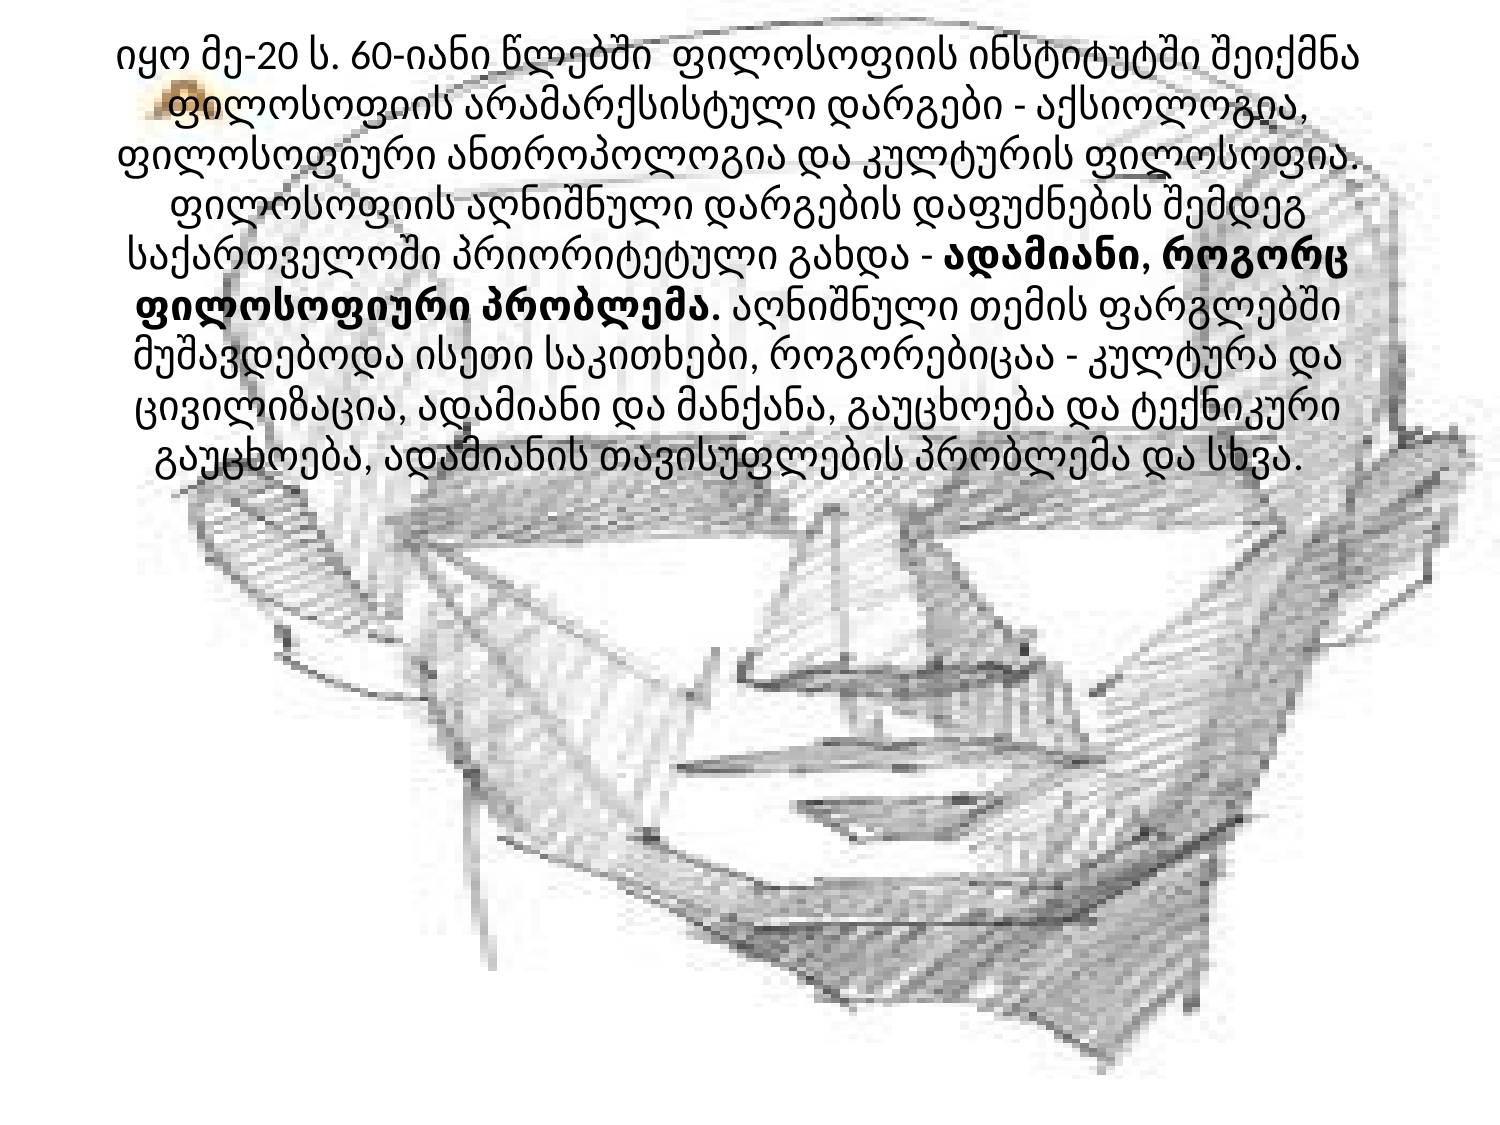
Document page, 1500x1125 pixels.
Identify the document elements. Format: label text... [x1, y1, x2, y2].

picture [0, 0, 1500, 1125]
title იყო მე-20 ს. 60-იანი წლებში ფილოსოფიის ინსტიტუტში შეიქმნა ფილოსოფიის არამარქსისტული დარგები - აქსიოლოგია, ფილოსოფიური ანთროპოლოგია და კულტურის ფილოსოფია. ფილოსოფიის აღნიშნული დარგების დაფუძნების შემდეგ საქართველოში პრიორიტეტული გახდა - ადამიანი, როგორც ფილოსოფიური პრობლემა. აღნიშნული თემის ფარგლებში მუშავდებოდა ისეთი საკითხები, როგორებიცაა - კულტურა და ცივილიზაცია, ადამიანი და მანქანა, გაუცხოება და ტექნიკური გაუცხოება, ადამიანის თავისუფლების პრობლემა და სხვა. [41, 184, 1436, 372]
